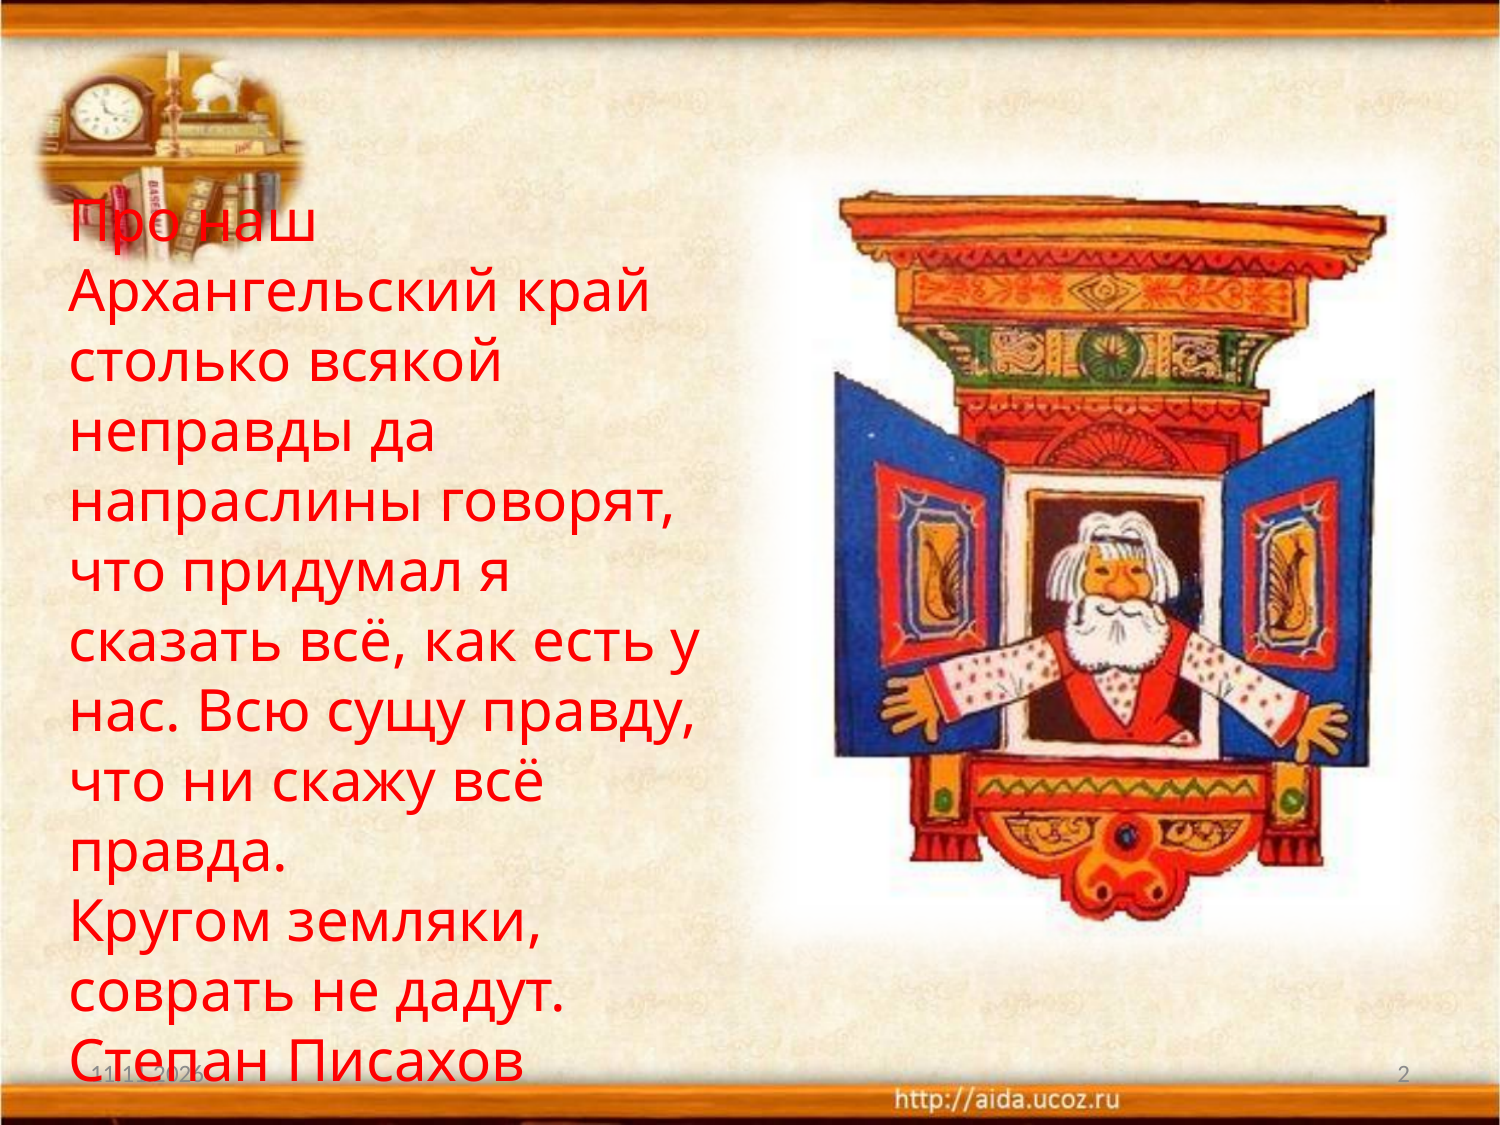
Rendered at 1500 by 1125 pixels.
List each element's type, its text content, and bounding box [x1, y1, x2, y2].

text_box Про наш Архангельский край столько всякой неправды да напраслины говорят, что придумал я сказать всё, как есть у нас. Всю сущу правду, что ни скажу всё правда. Кругом земляки, соврать не дадут. Степан Писахов [53, 290, 716, 1025]
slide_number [75, 1042, 425, 1103]
picture [0, 0, 1500, 1125]
slide_number 2 [1074, 1042, 1425, 1103]
